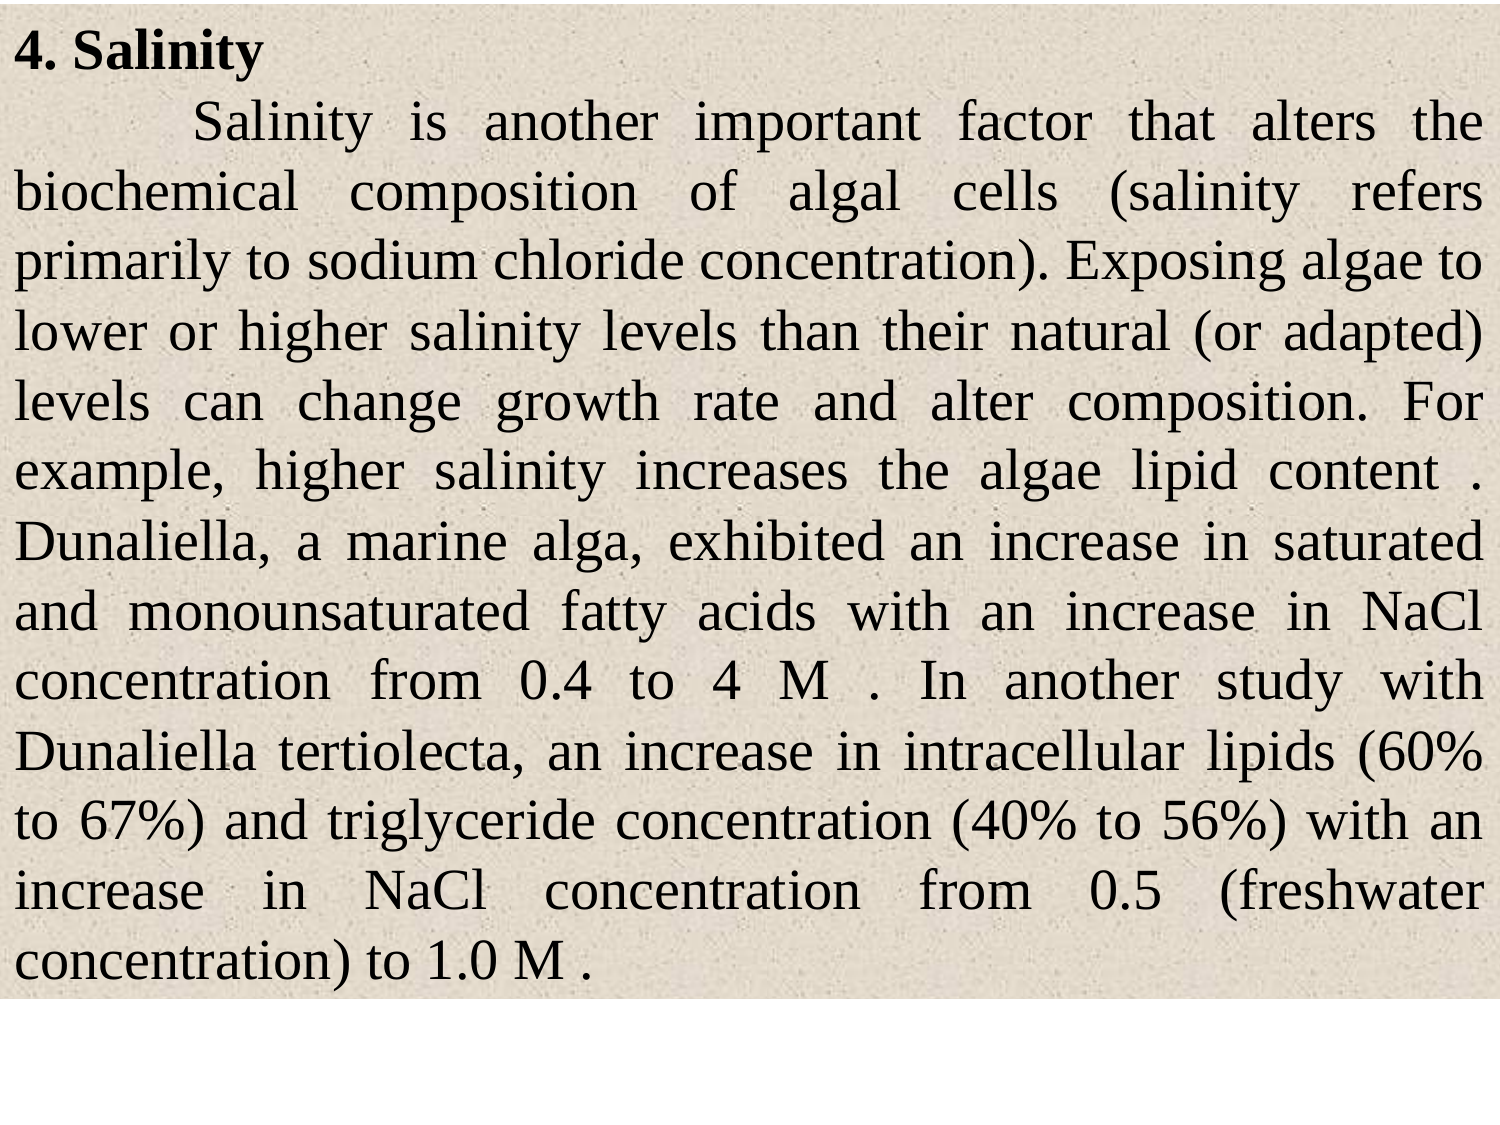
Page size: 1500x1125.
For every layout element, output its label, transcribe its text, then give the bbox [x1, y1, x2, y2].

text_box 4. Salinity Salinity is another important factor that alters the biochemical composition of algal cells (salinity refers primarily to sodium chloride concentration). Exposing algae to lower or higher salinity levels than their natural (or adapted) levels can change growth rate and alter composition. For example, higher salinity increases the algae lipid content . Dunaliella, a marine alga, exhibited an increase in saturated and monounsaturated fatty acids with an increase in NaCl concentration from 0.4 to 4 M . In another study with Dunaliella tertiolecta, an increase in intracellular lipids (60% to 67%) and triglyceride concentration (40% to 56%) with an increase in NaCl concentration from 0.5 (freshwater concentration) to 1.0 M . [0, 4, 1500, 999]
